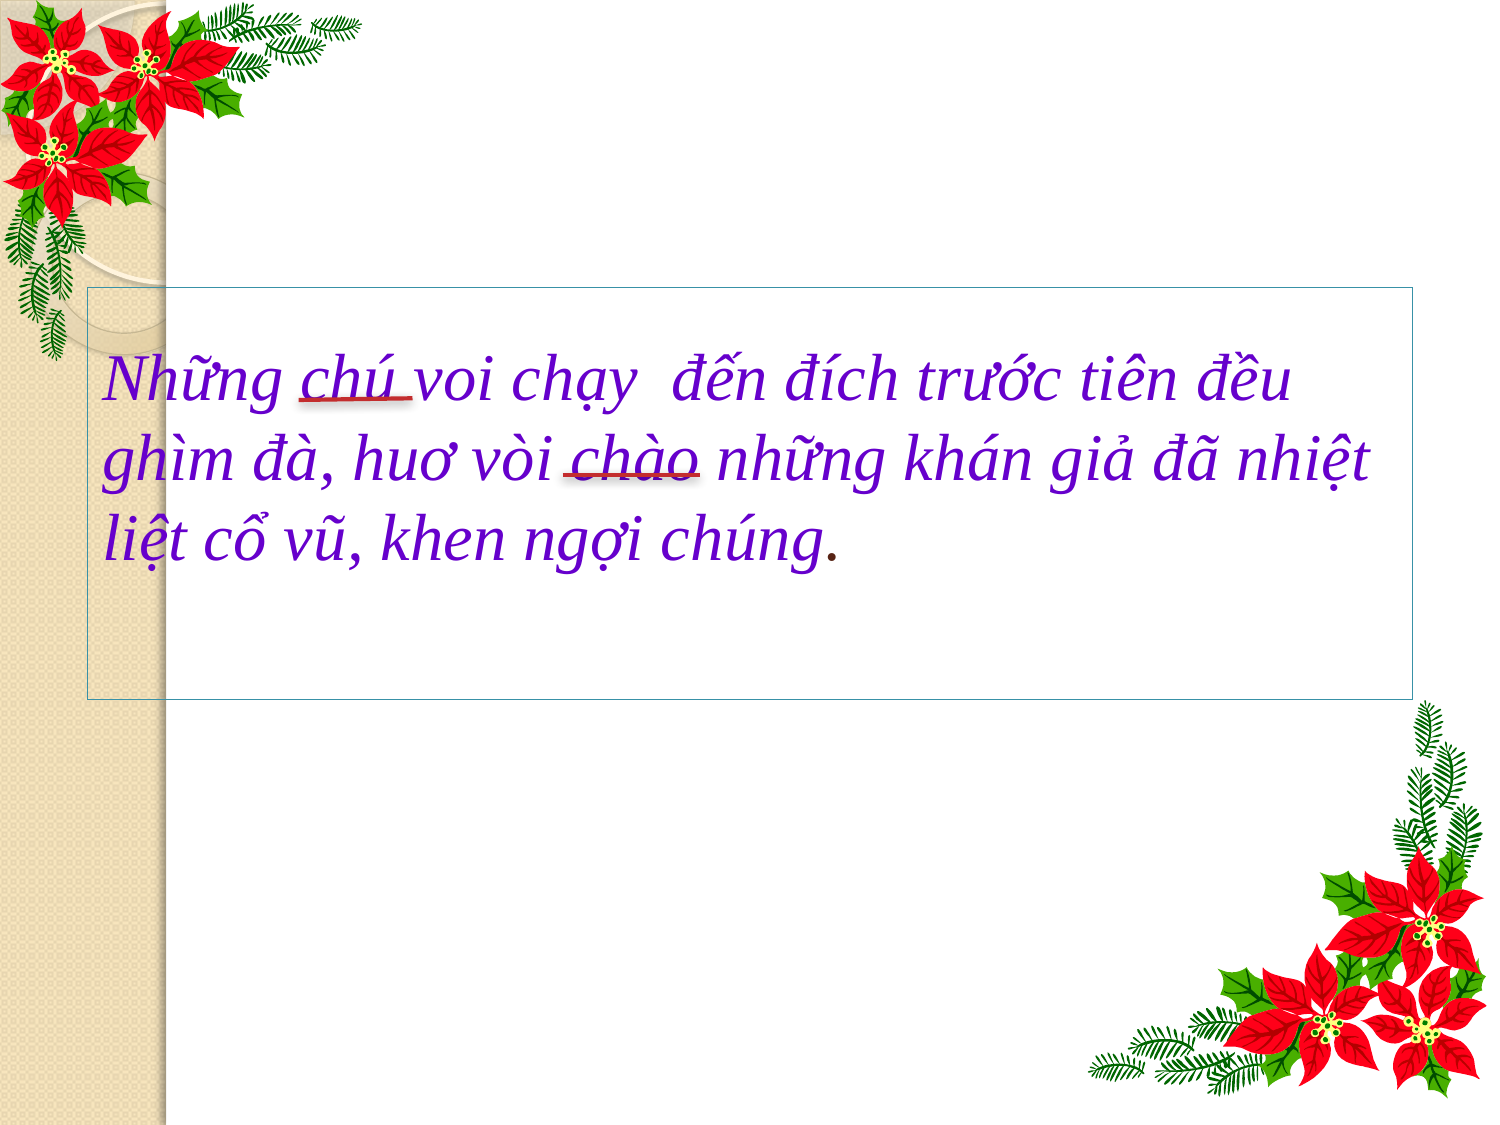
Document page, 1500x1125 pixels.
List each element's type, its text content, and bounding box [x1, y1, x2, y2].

text_box Những chú voi chạy đến đích trước tiên đều ghìm đà, huơ vòi chào những khán giả đã nhiệt liệt cổ vũ, khen ngợi chúng. [87, 287, 1413, 700]
picture [0, 0, 363, 362]
picture [1087, 699, 1488, 1099]
